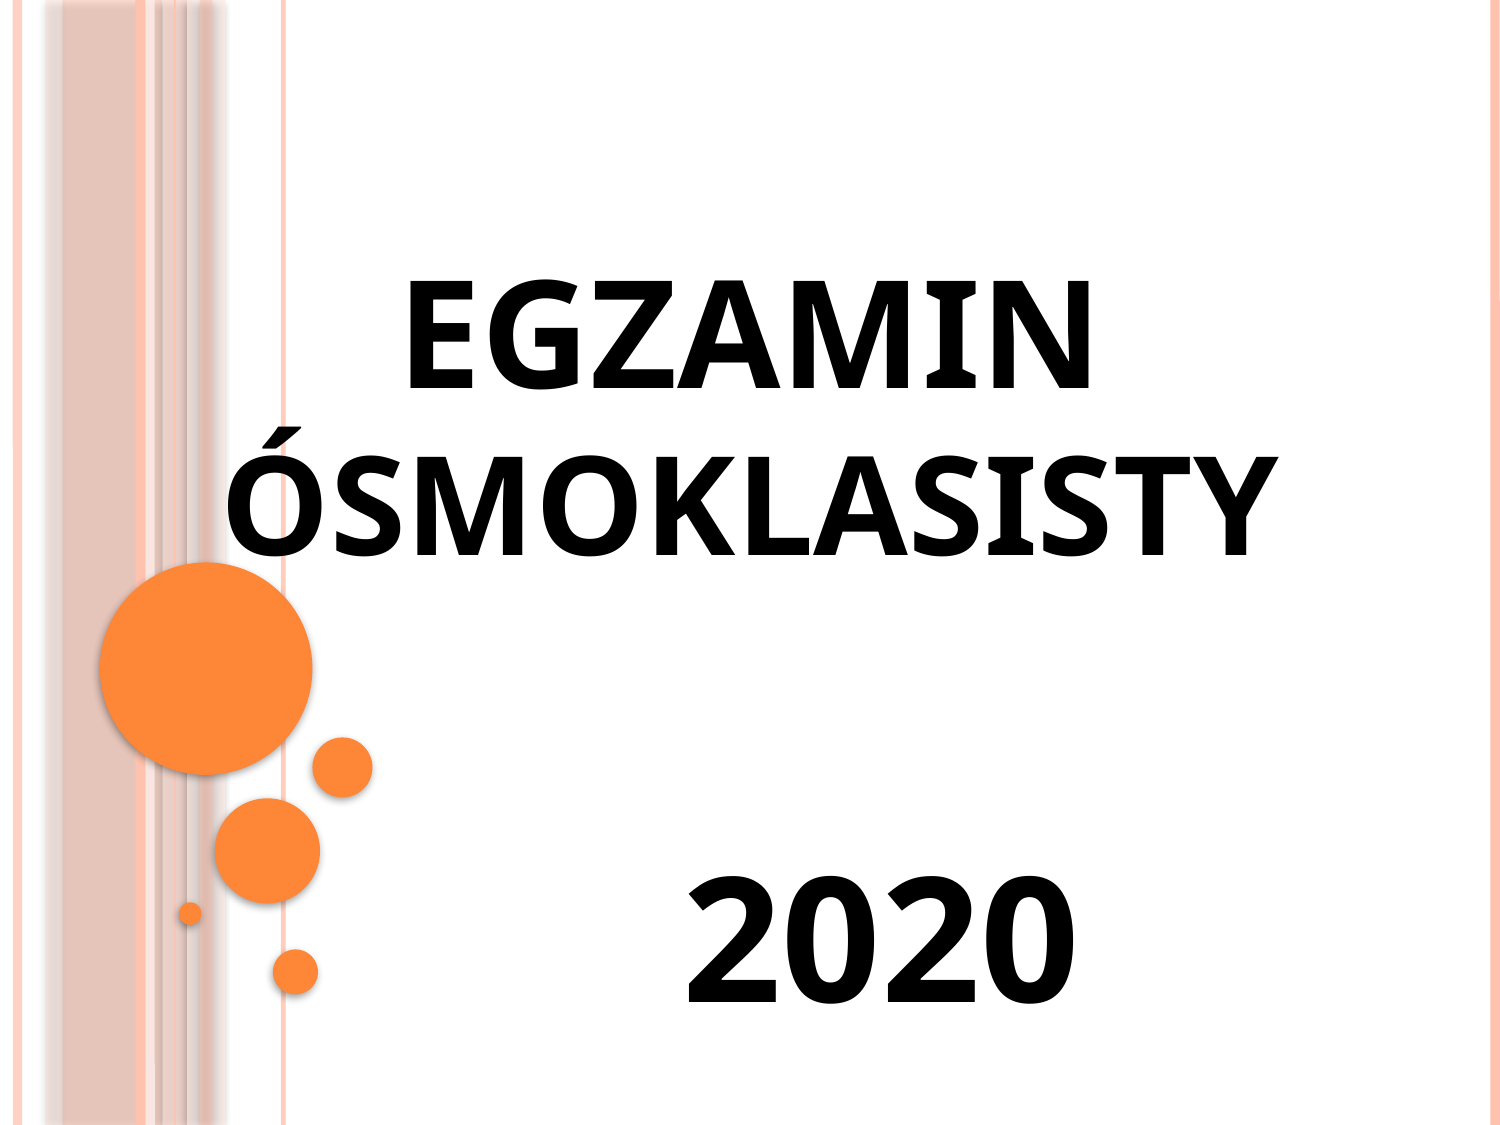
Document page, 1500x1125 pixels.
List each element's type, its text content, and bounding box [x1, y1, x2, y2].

title EGZAMIN ÓSMOKLASISTY [112, 243, 1388, 591]
subtitle 2020 [375, 820, 1388, 1046]
